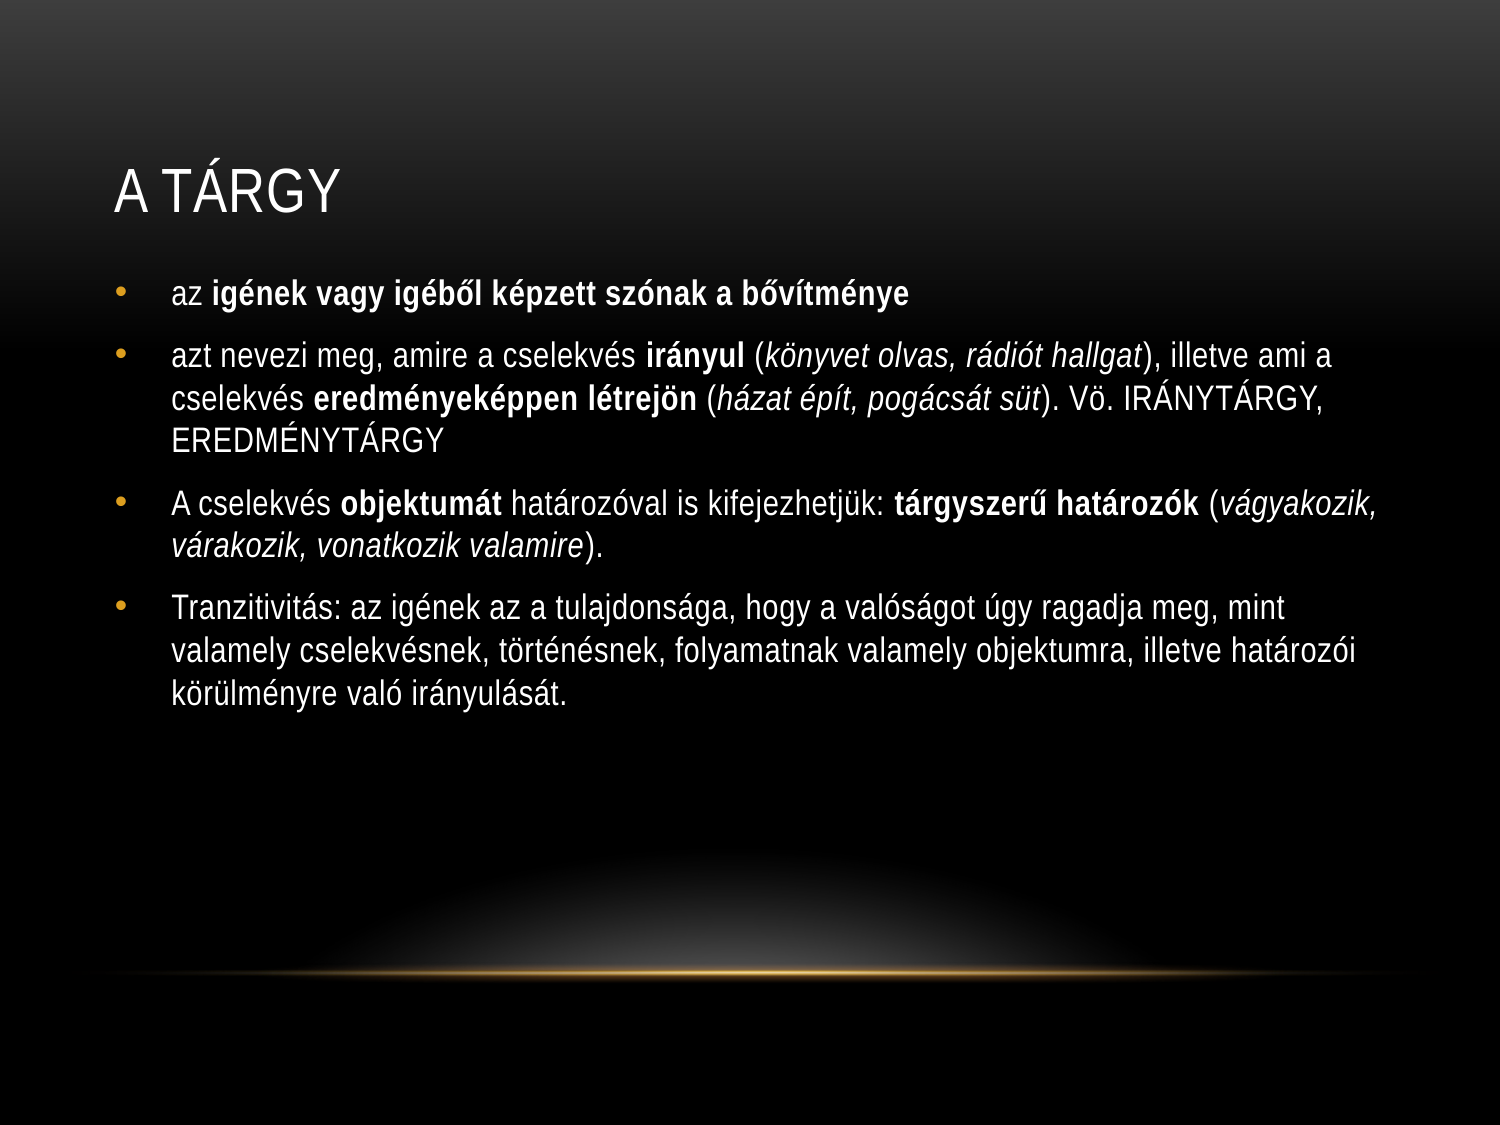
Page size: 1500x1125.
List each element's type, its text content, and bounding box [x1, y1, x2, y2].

list az igének vagy igéből képzett szónak a bővítménye azt nevezi meg, amire a cselekvés irányul (könyvet olvas, rádiót hallgat), illetve ami a cselekvés eredményeképpen létrejön (házat épít, pogácsát süt). Vö. IRÁNYTÁRGY, EREDMÉNYTÁRGY A cselekvés objektumát határozóval is kifejezhetjük: tárgyszerű határozók (vágyakozik, várakozik, vonatkozik valamire). Tranzitivitás: az igének az a tulajdonsága, hogy a valóságot úgy ragadja meg, mint valamely cselekvésnek, történésnek, folyamatnak valamely objektumra, illetve határozói körülményre való irányulását. [99, 262, 1400, 938]
picture [0, 0, 1500, 1125]
title A tárgy [99, 45, 1400, 233]
